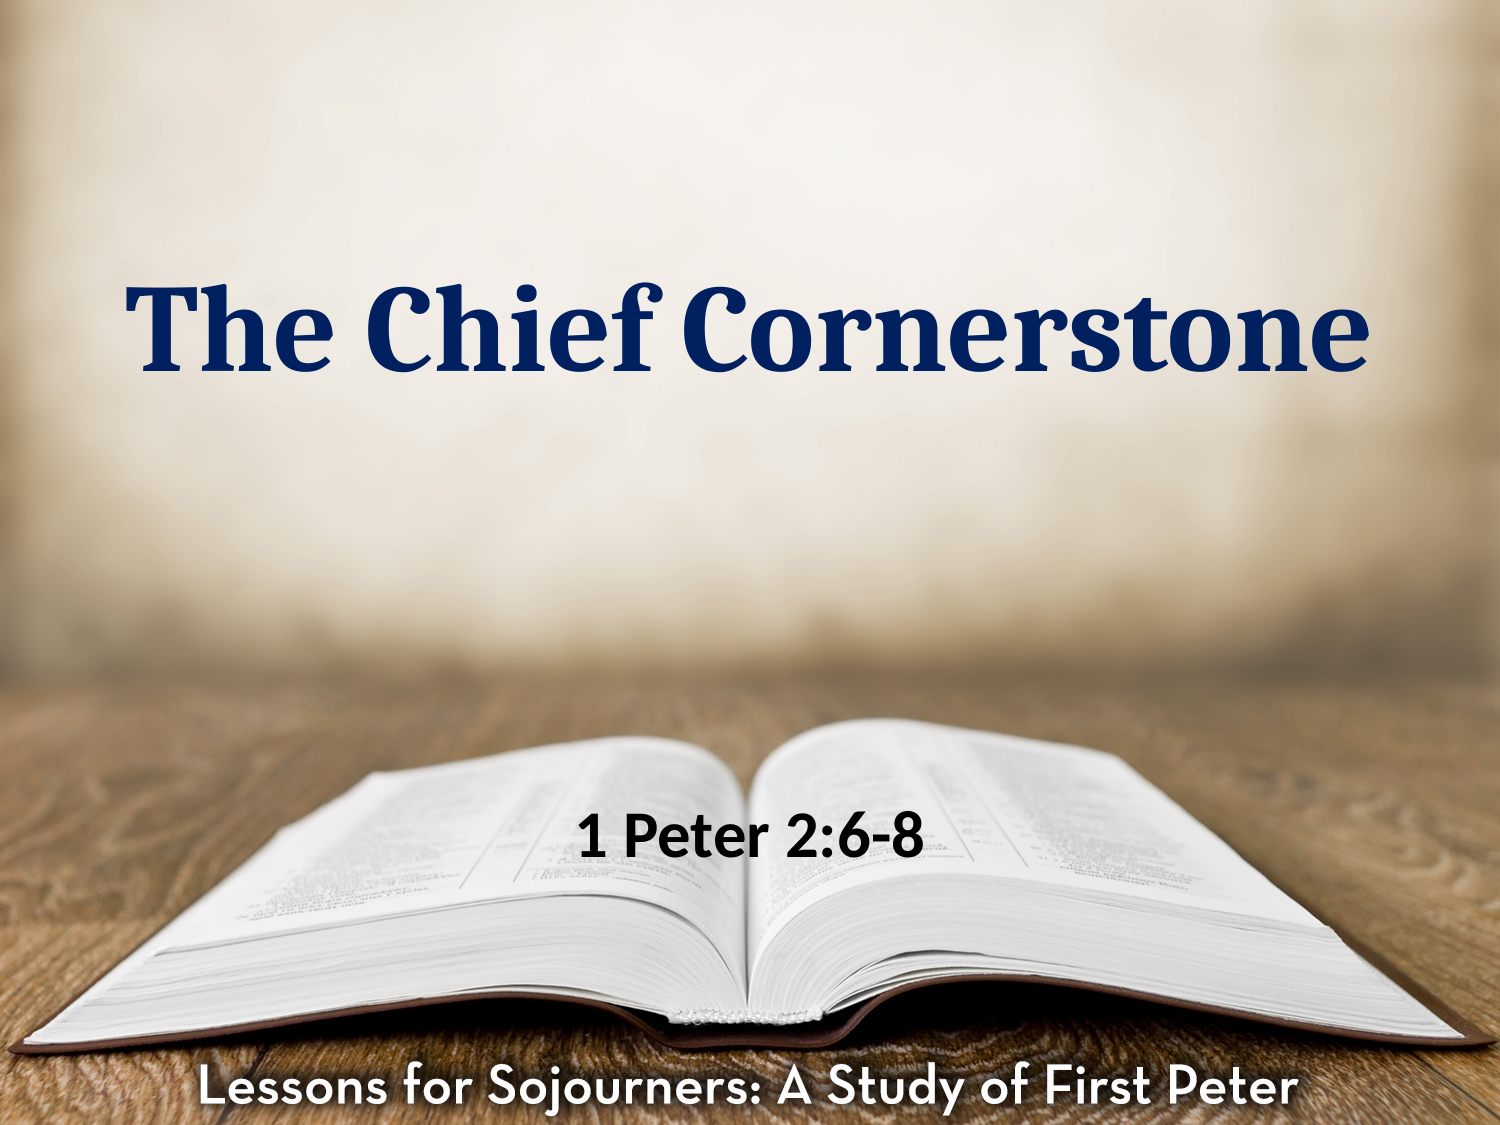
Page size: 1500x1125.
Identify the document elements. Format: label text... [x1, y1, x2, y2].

subtitle 1 Peter 2:6-8 [187, 792, 1313, 863]
picture [0, 0, 1500, 1125]
title The Chief Cornerstone [72, 58, 1427, 605]
